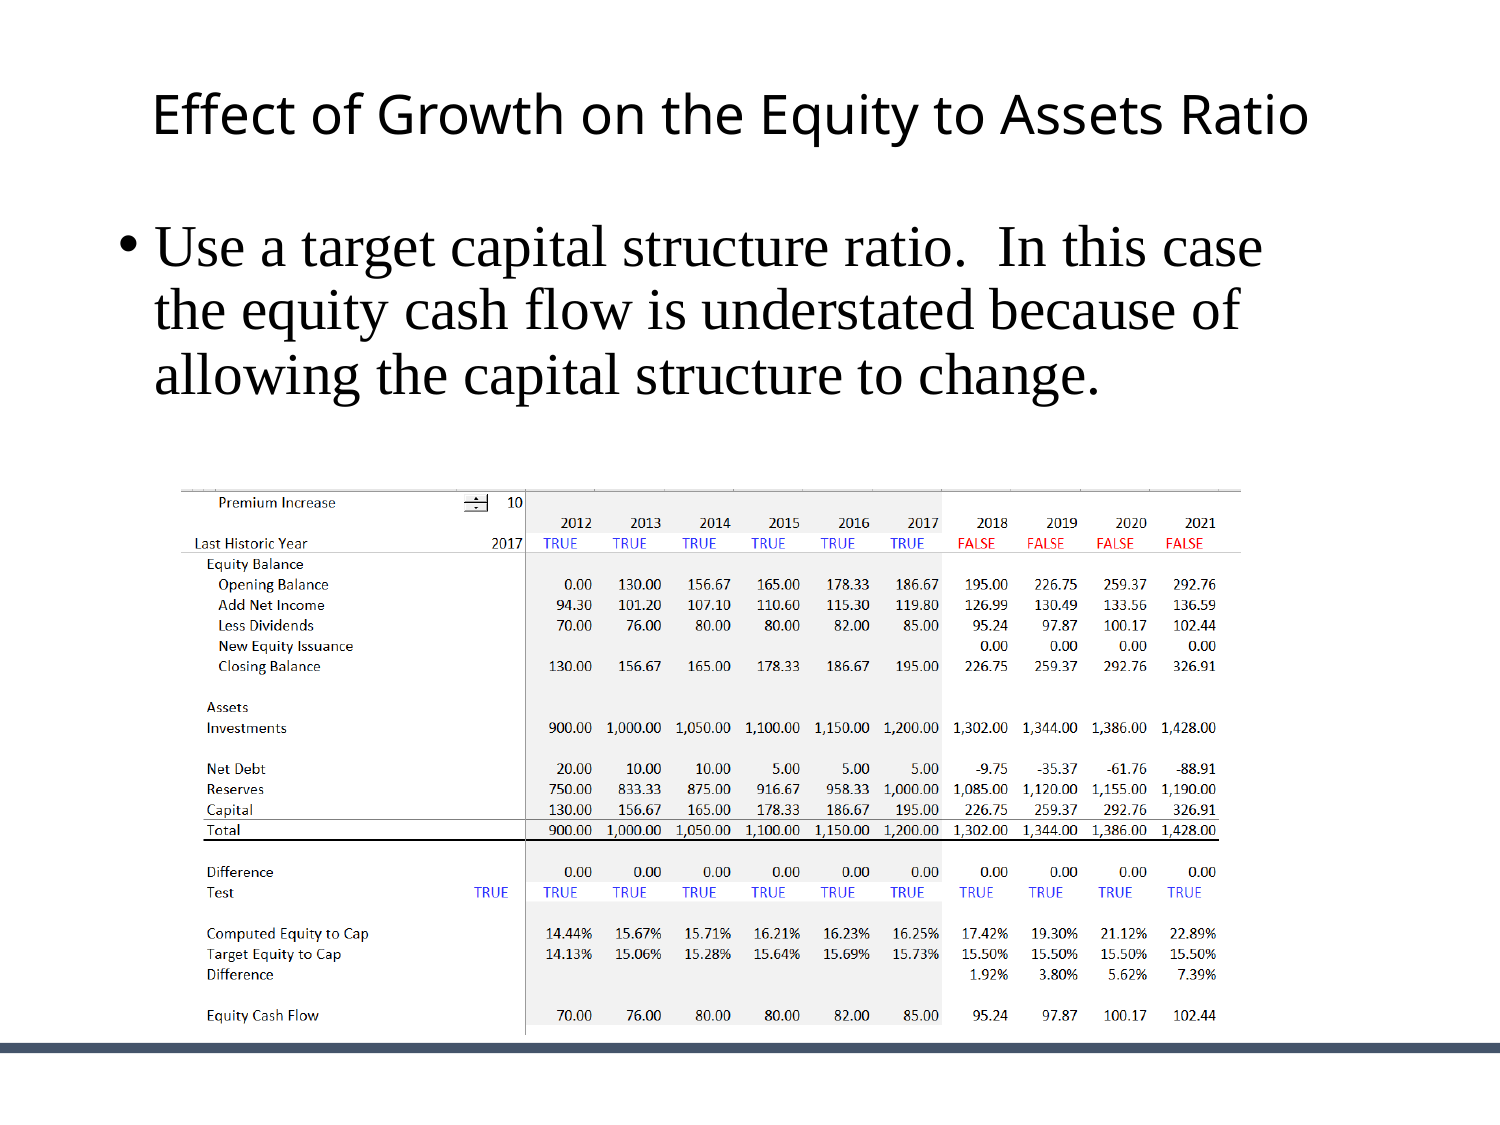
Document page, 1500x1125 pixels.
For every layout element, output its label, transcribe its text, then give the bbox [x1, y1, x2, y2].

picture [181, 489, 1241, 1035]
title Effect of Growth on the Equity to Assets Ratio [103, 59, 1361, 174]
list Use a target capital structure ratio. In this case the equity cash flow is understated because of allowing the capital structure to change. [103, 207, 1361, 456]
